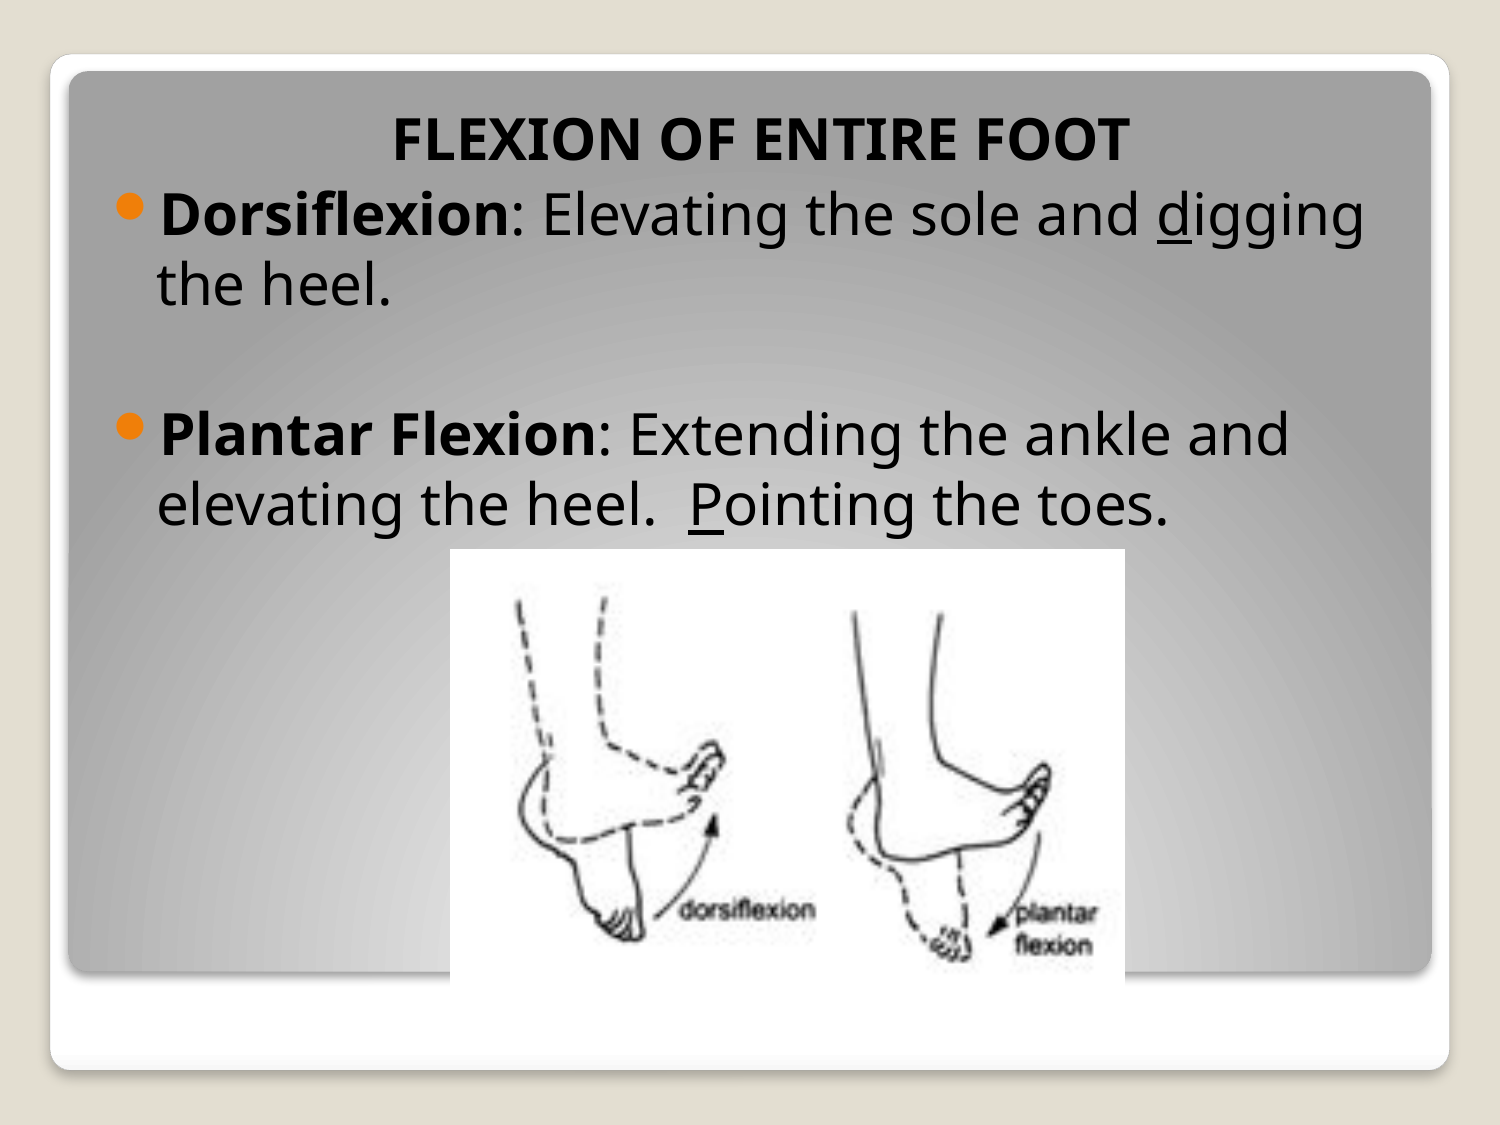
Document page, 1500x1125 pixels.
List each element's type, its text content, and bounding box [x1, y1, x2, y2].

picture [449, 549, 1125, 1016]
list FLEXION OF ENTIRE FOOT Dorsiflexion: Elevating the sole and digging the heel. Plantar Flexion: Extending the ankle and elevating the heel. Pointing the toes. [82, 86, 1425, 774]
